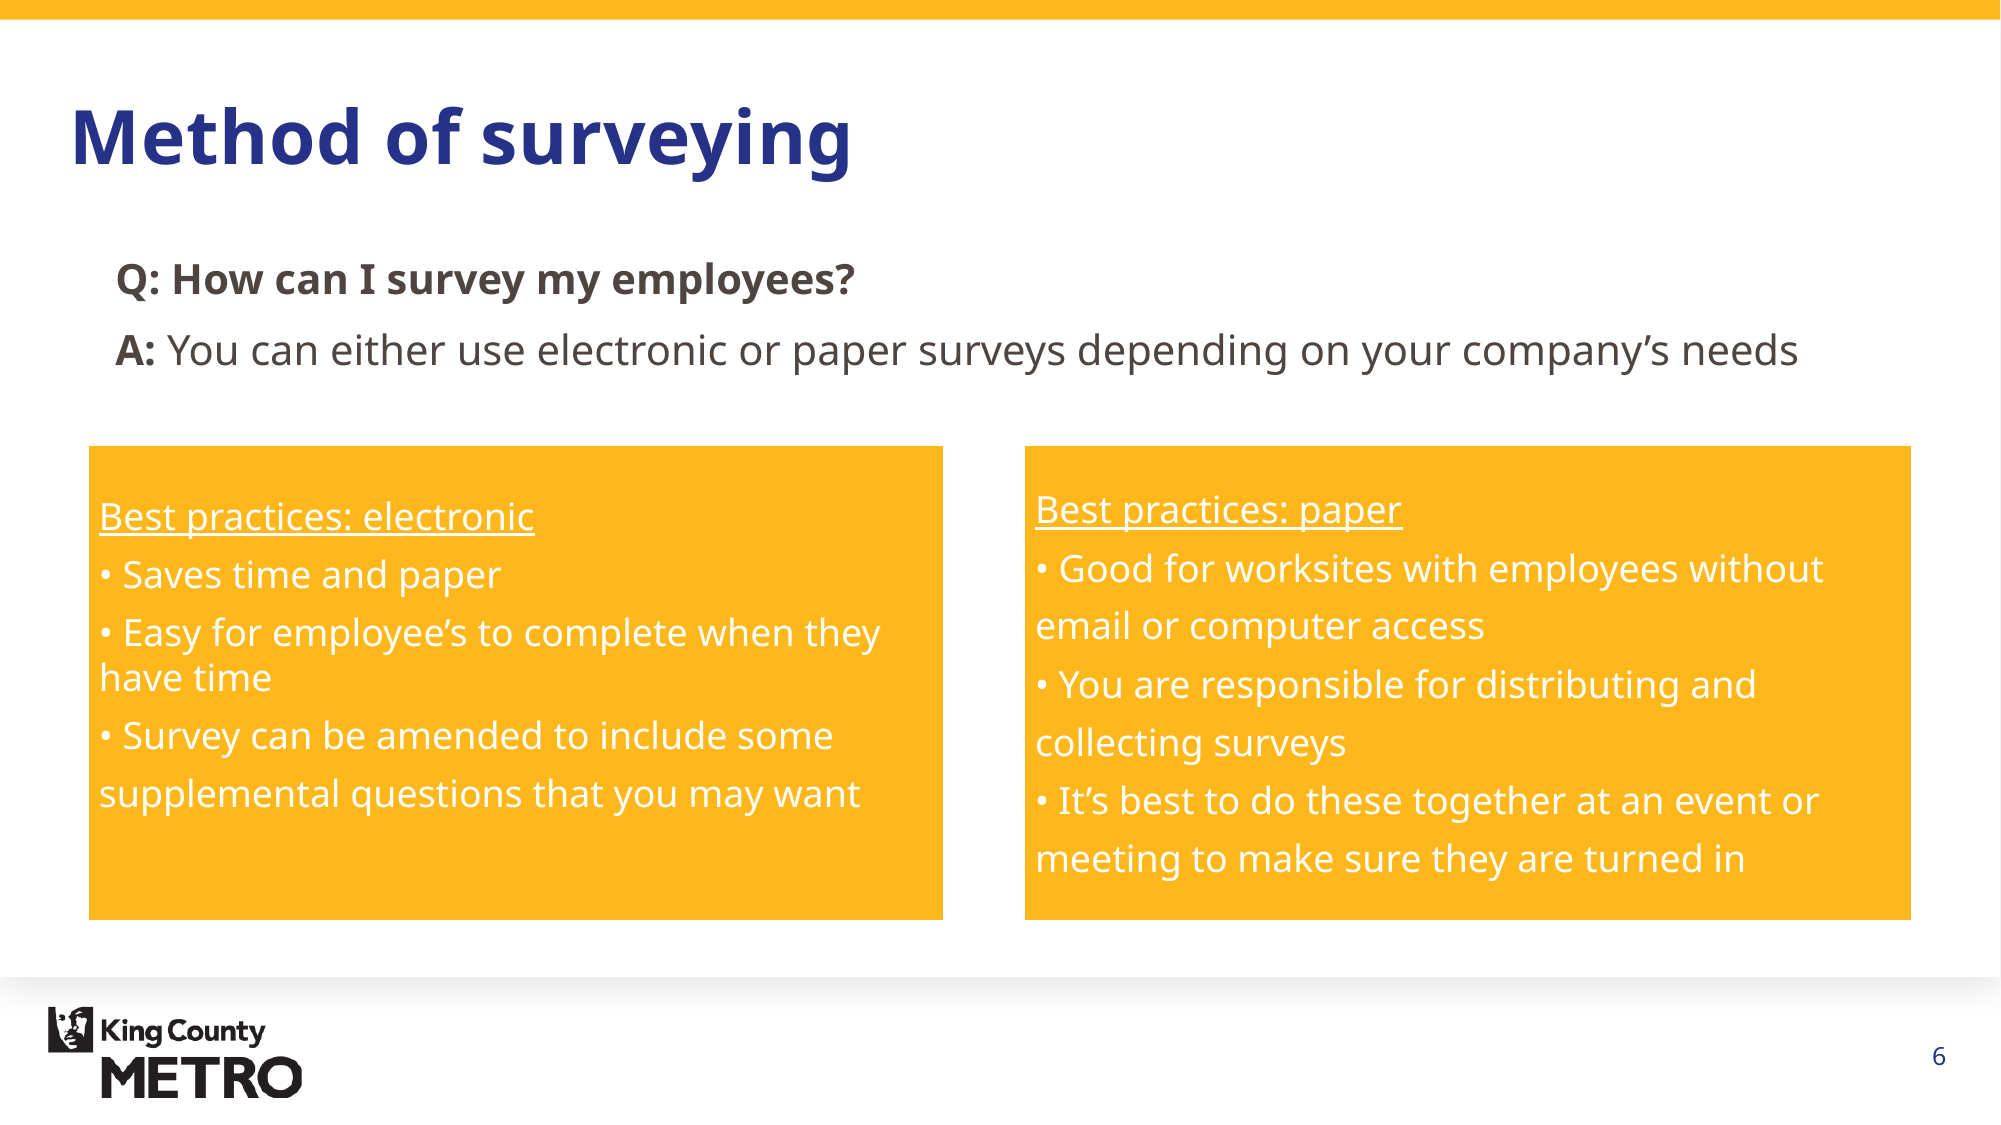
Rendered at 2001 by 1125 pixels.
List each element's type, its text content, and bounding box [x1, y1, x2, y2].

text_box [87, 445, 1913, 934]
list Q: How can I survey my employees? A: You can either use electronic or paper surveys depending on your company’s needs [100, 245, 1950, 887]
title Method of surveying [55, 69, 1514, 200]
slide_number 6 [1879, 1027, 1962, 1088]
